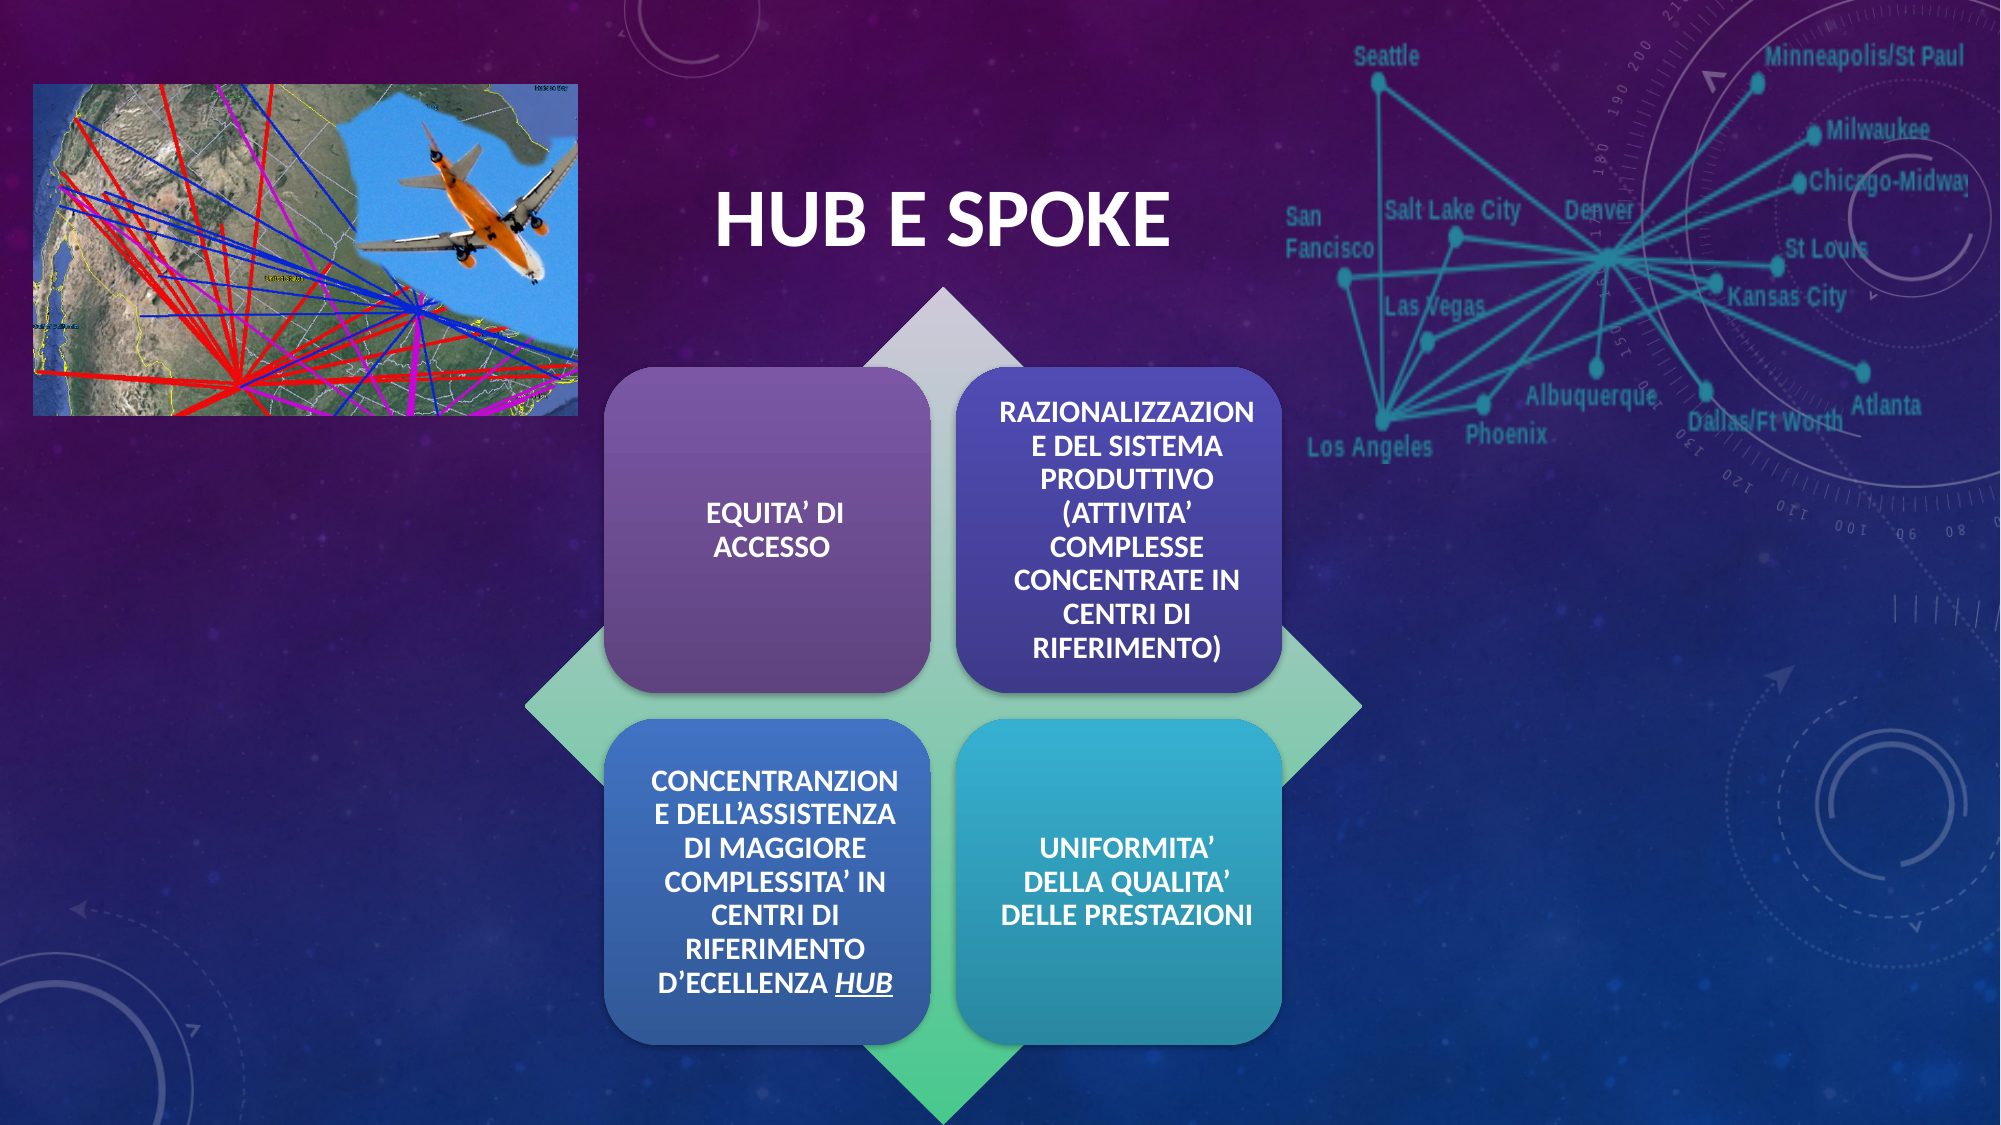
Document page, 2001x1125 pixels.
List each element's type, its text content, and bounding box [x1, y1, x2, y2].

title HUB E SPOKE [582, 99, 1281, 285]
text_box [112, 287, 1775, 1125]
picture [0, 0, 2001, 1125]
